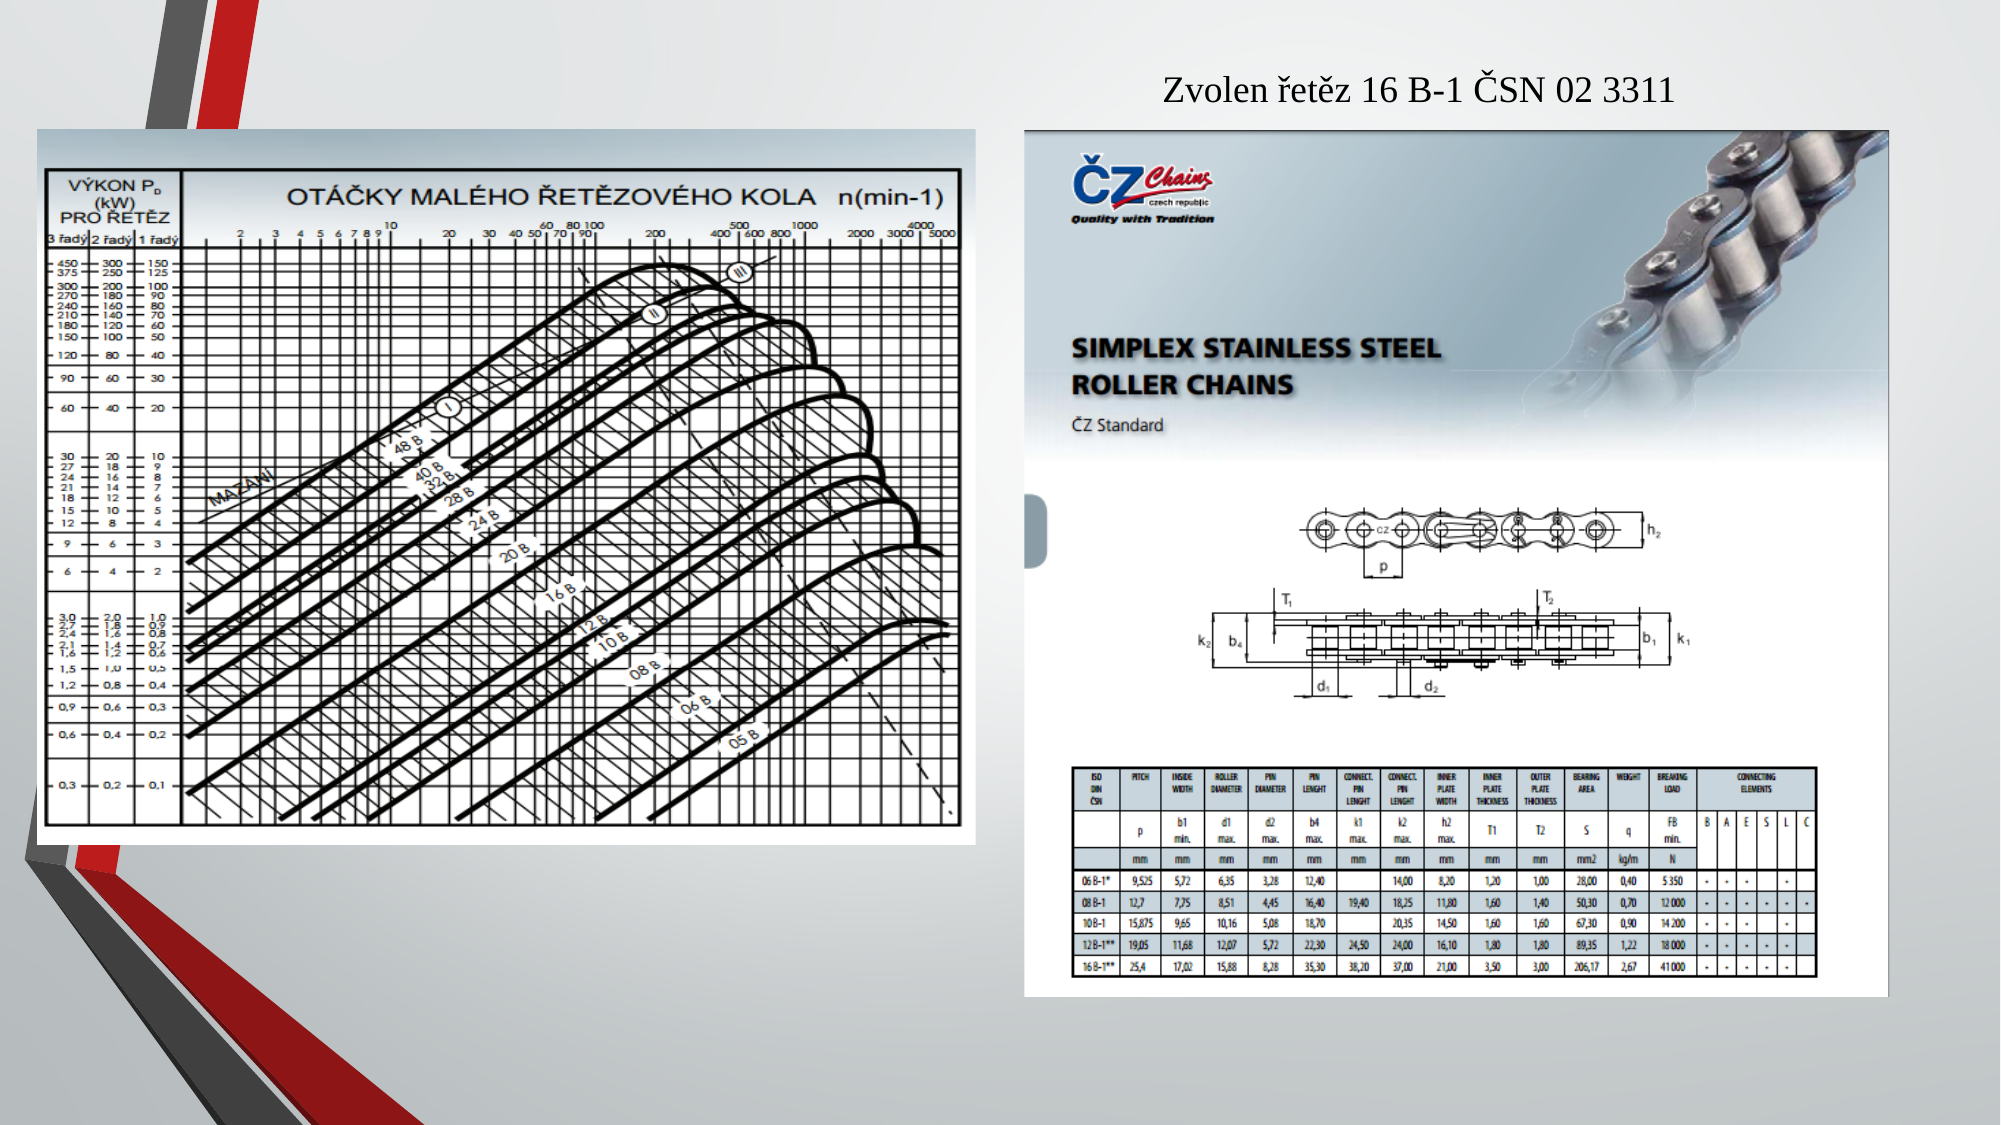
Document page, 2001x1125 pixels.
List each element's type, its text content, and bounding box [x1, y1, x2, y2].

picture [1024, 87, 1890, 997]
picture [36, 129, 976, 845]
text_box Zvolen řetěz 16 B-1 ČSN 02 3311 [1147, 57, 1692, 87]
